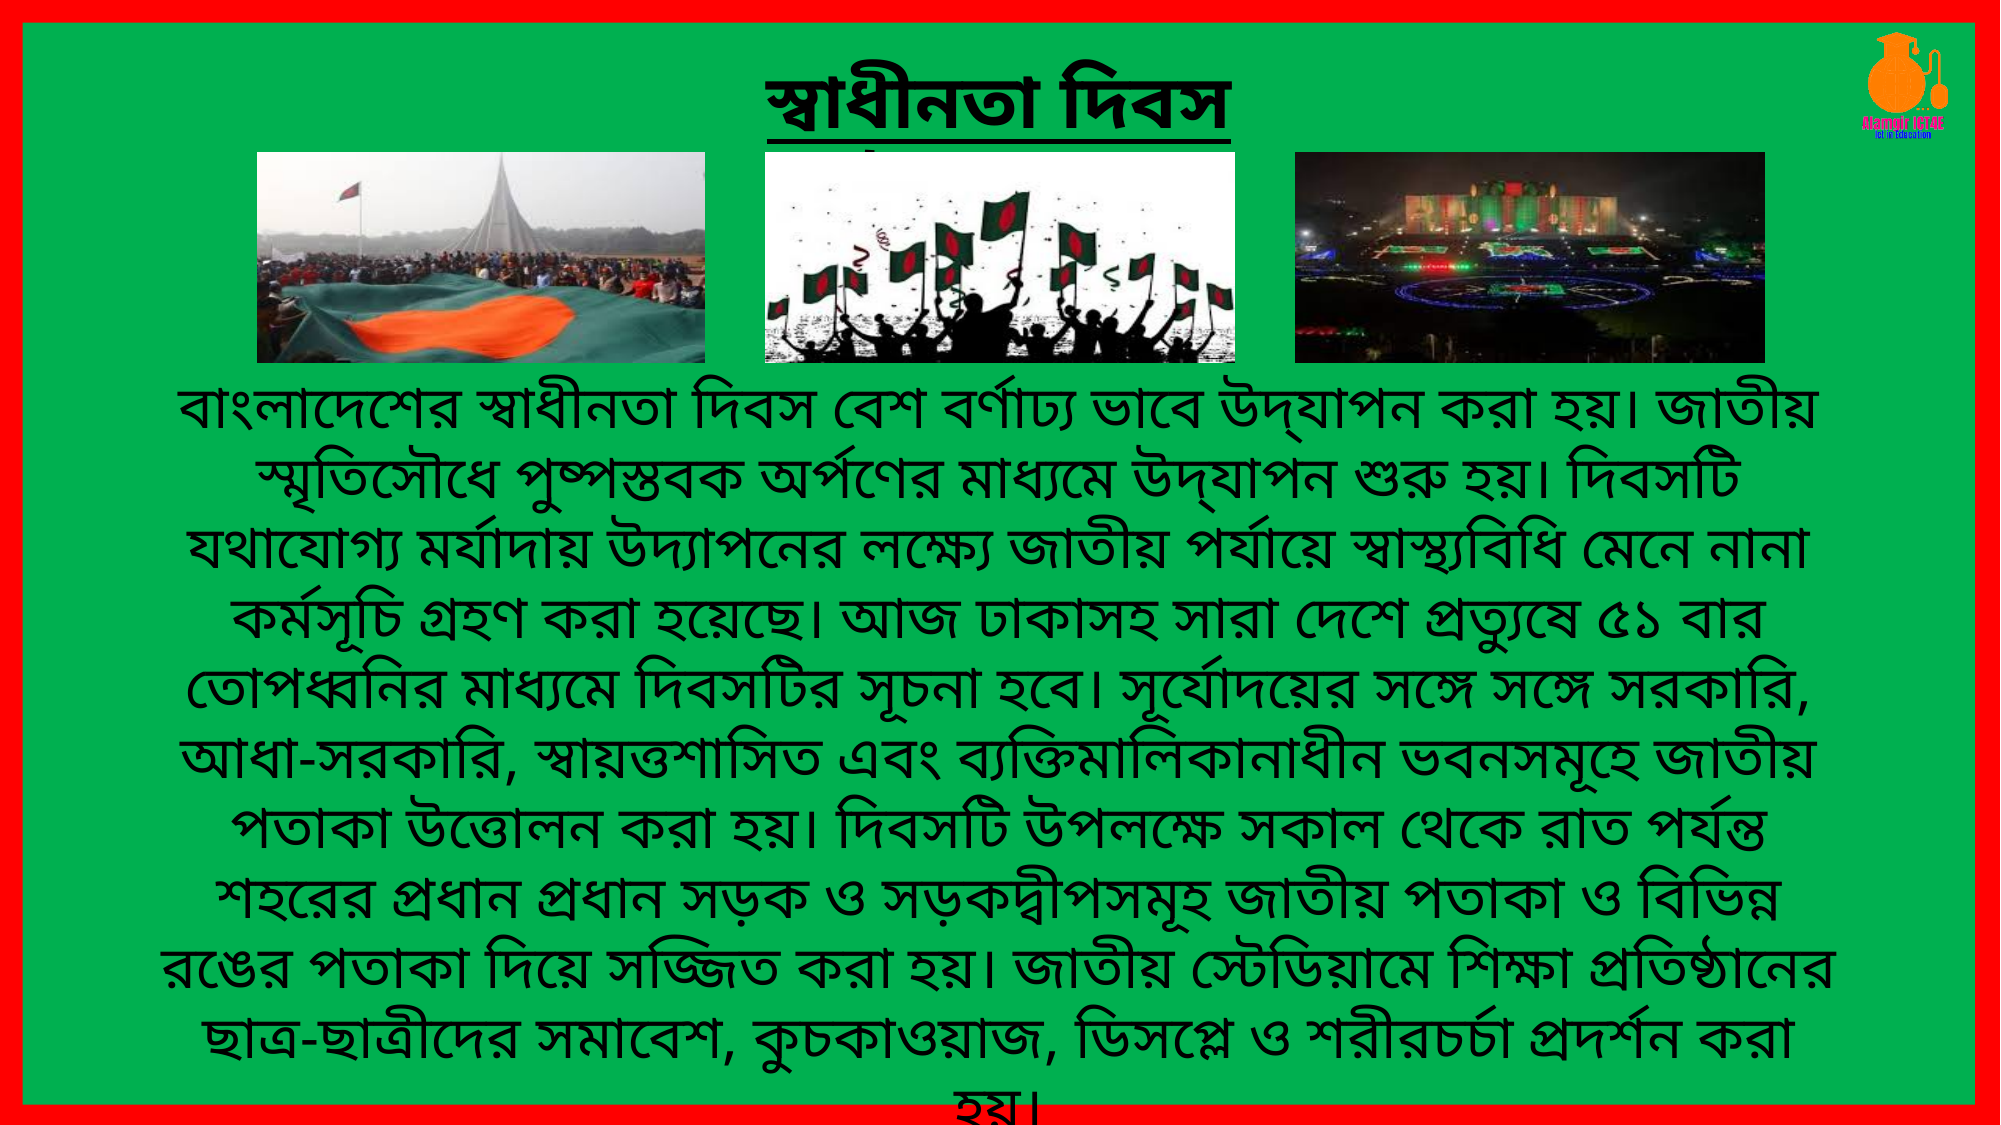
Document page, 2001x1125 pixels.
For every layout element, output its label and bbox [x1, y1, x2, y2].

text_box [0, 0, 2000, 1125]
picture [257, 152, 705, 363]
picture [1804, 30, 2000, 141]
picture [1295, 152, 1765, 363]
picture [765, 152, 1235, 363]
